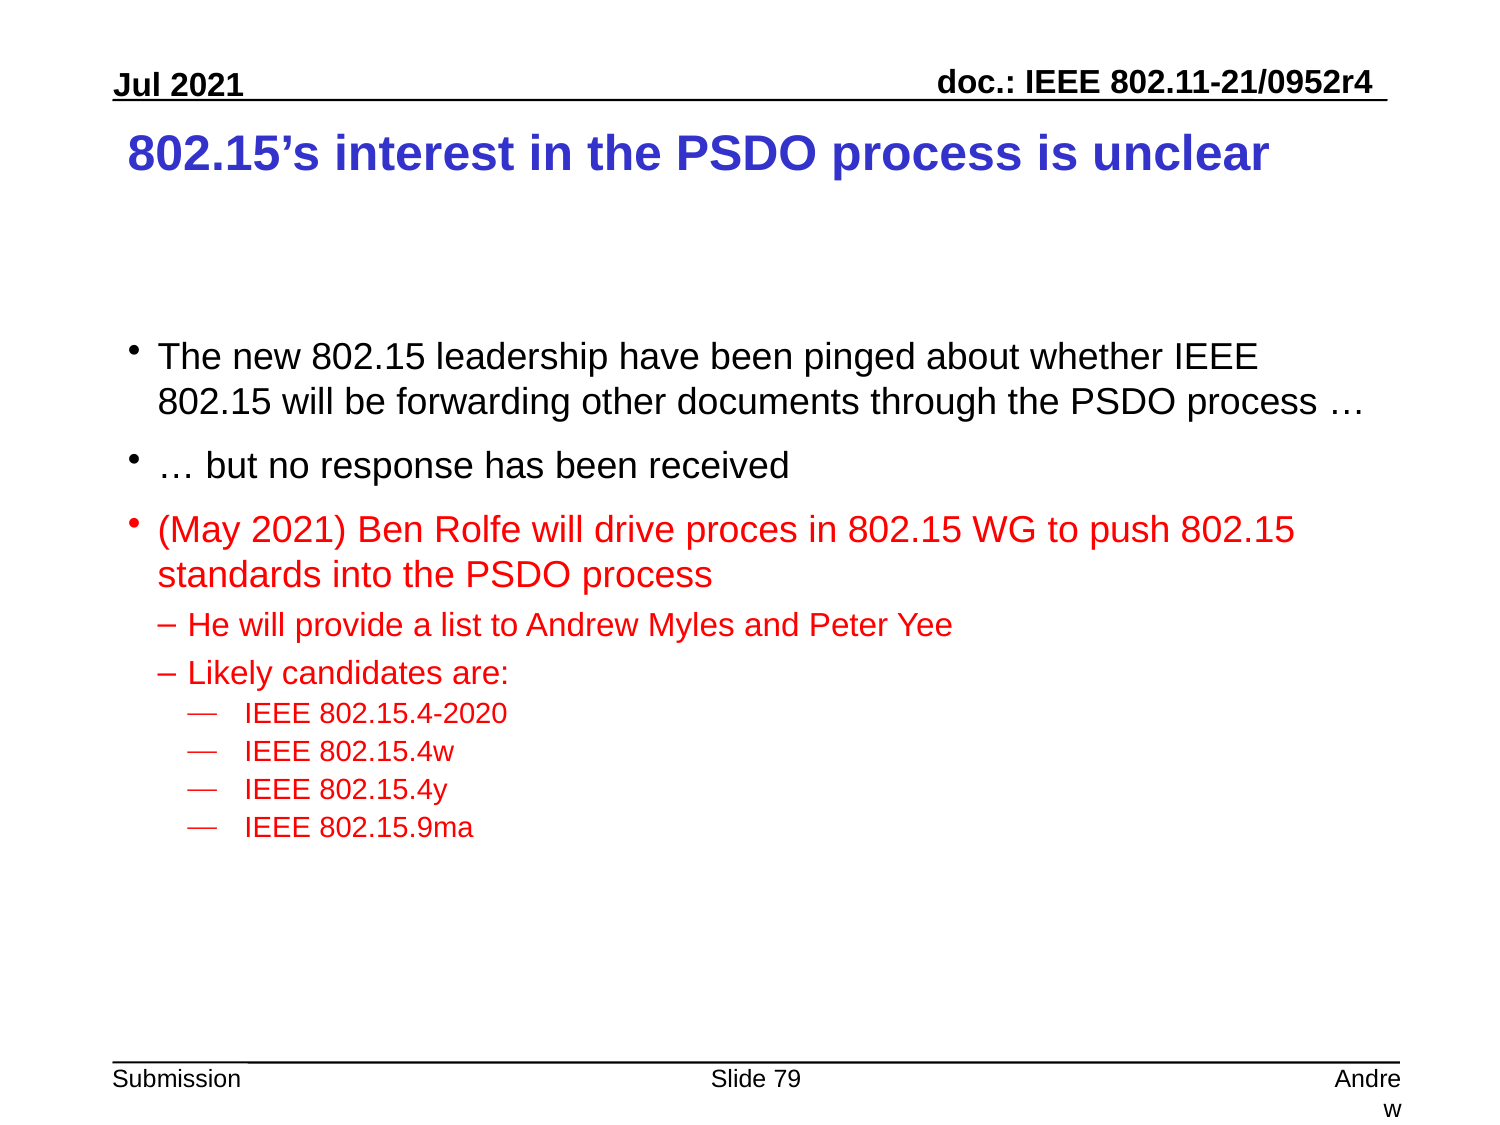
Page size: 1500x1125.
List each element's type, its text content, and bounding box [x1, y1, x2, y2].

footer Andrew Myles, Cisco [1320, 1061, 1402, 1093]
list The new 802.15 leadership have been pinged about whether IEEE 802.15 will be forwarding other documents through the PSDO process … … but no response has been received (May 2021) Ben Rolfe will drive proces in 802.15 WG to push 802.15 standards into the PSDO process He will provide a list to Andrew Myles and Peter Yee Likely candidates are: IEEE 802.15.4-2020 IEEE 802.15.4w IEEE 802.15.4y IEEE 802.15.9ma [112, 324, 1388, 1000]
slide_number Slide 79 [709, 1061, 803, 1093]
title 802.15’s interest in the PSDO process is unclear [112, 112, 1388, 288]
